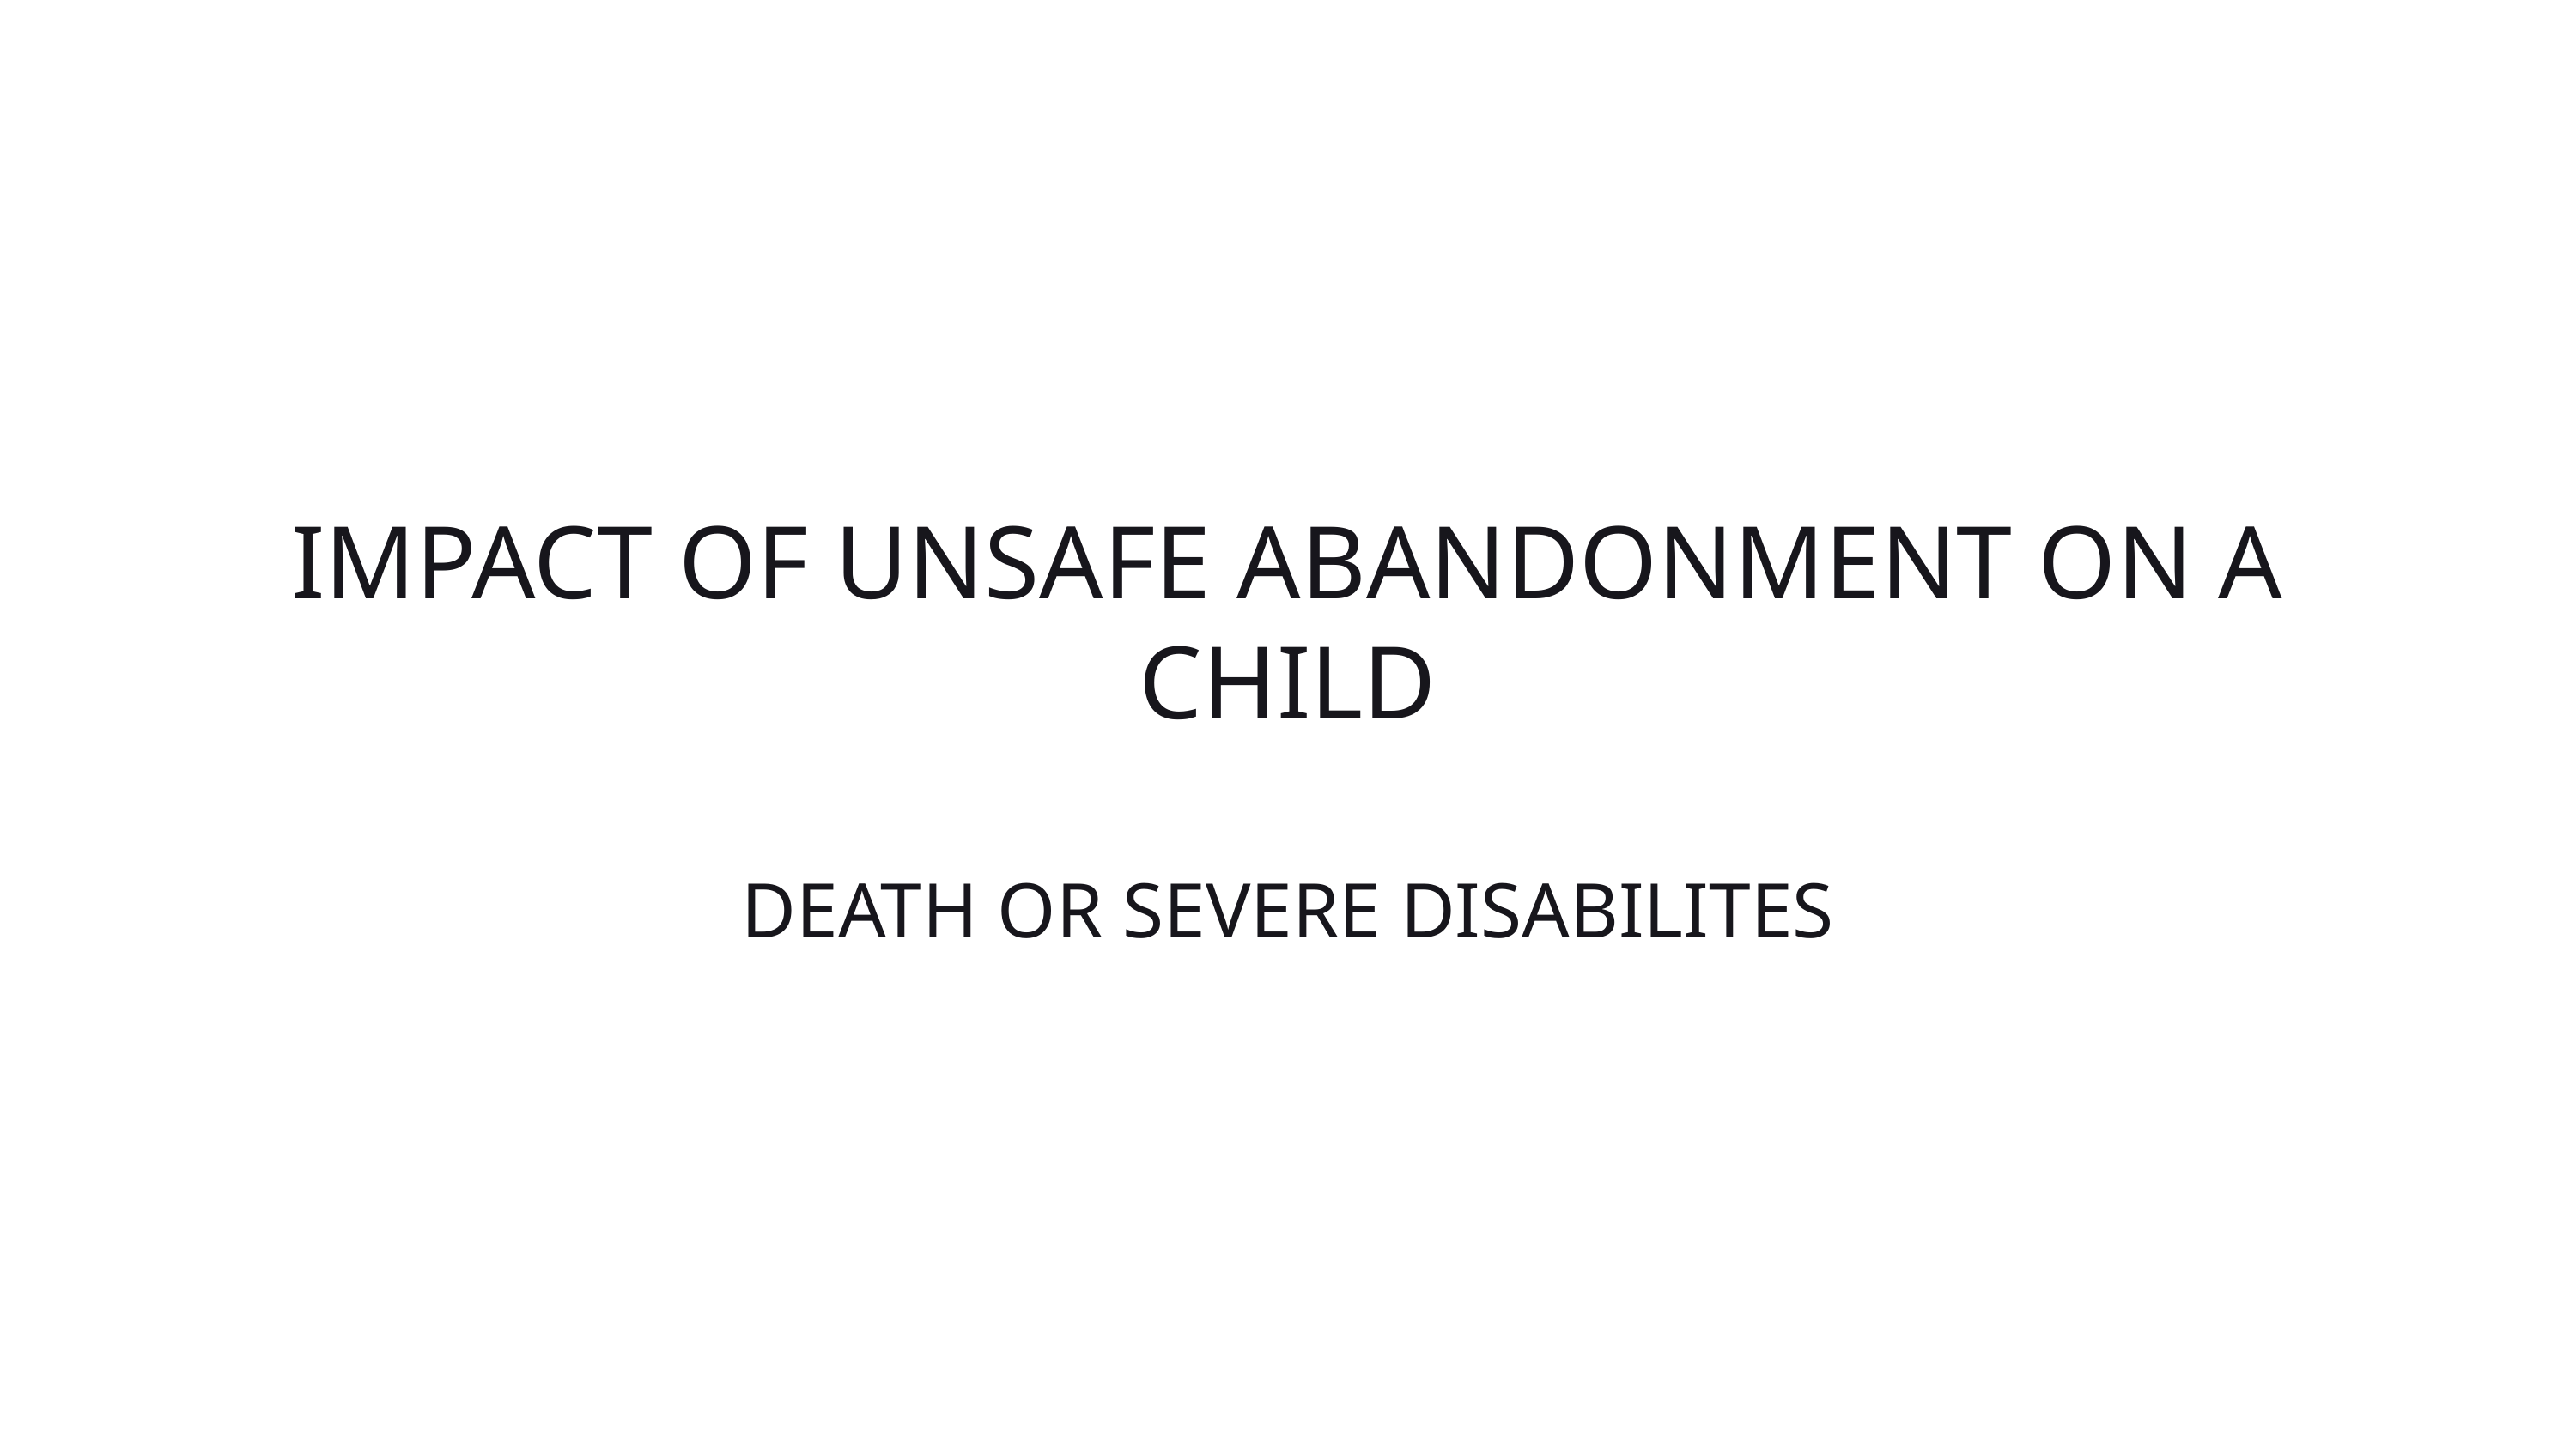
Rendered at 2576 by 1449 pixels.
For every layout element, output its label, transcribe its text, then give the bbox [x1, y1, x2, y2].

text_box IMPACT OF UNSAFE ABANDONMENT ON A CHILD [225, 498, 2351, 739]
text_box DEATH OR SEVERE DISABILITES [526, 847, 2049, 953]
